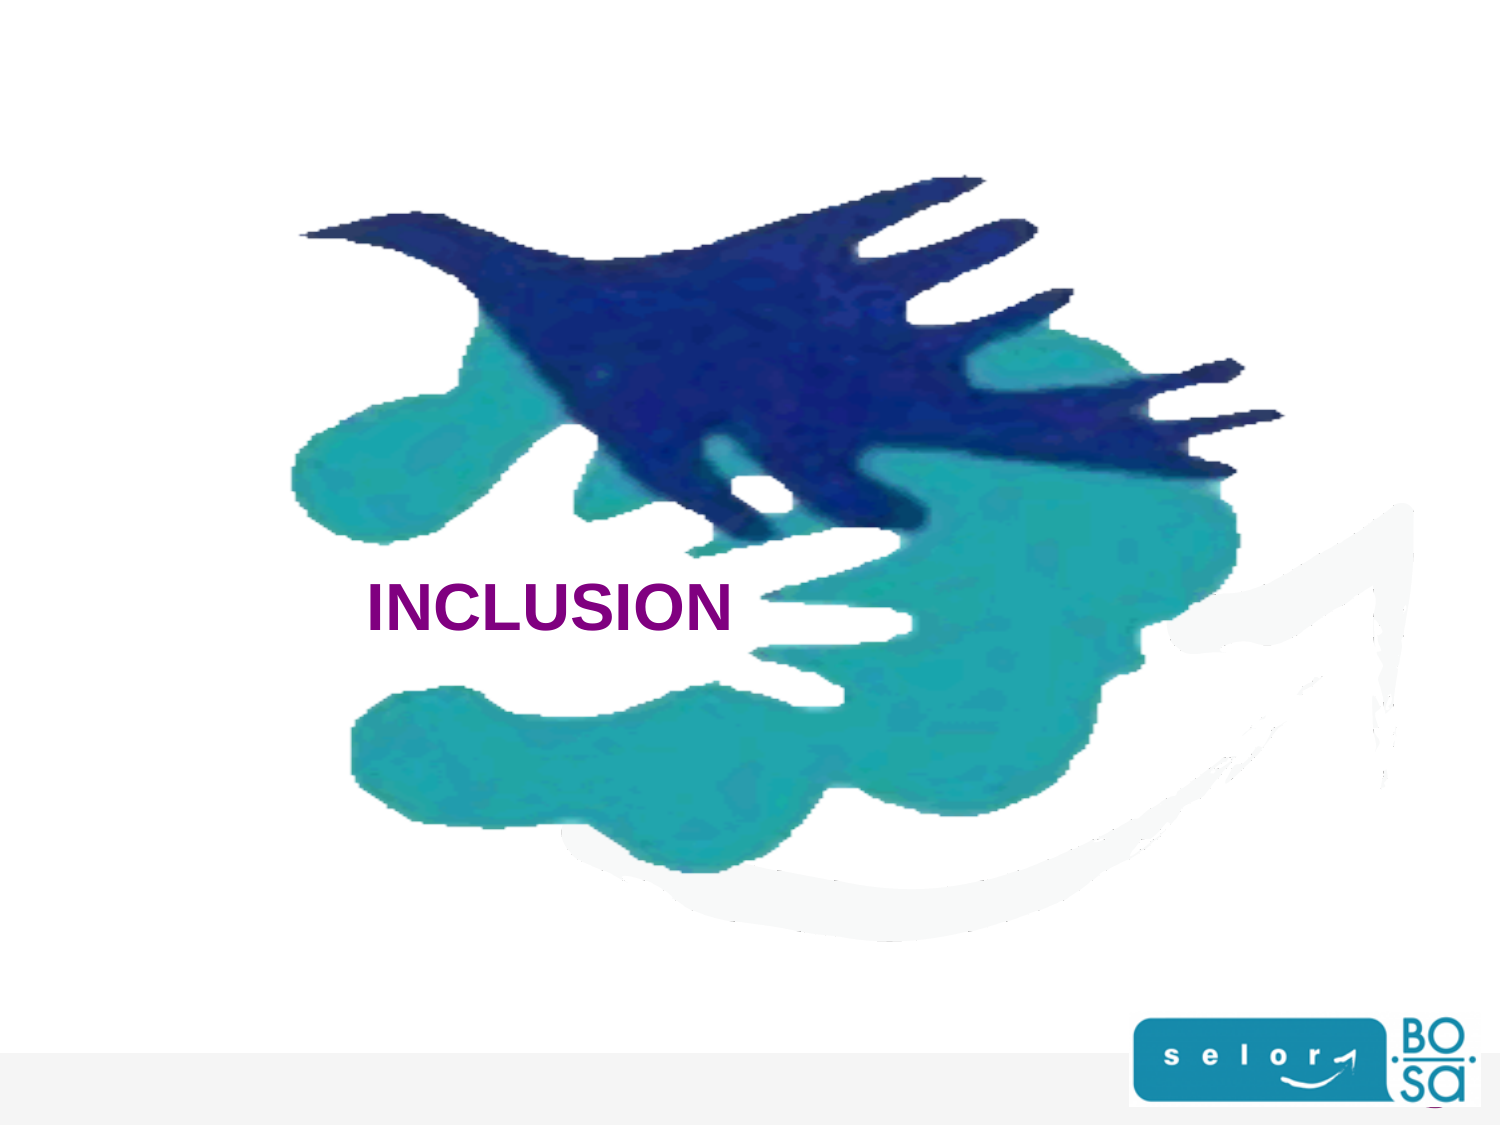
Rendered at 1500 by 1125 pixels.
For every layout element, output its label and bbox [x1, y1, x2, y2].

picture [168, 134, 1482, 1125]
